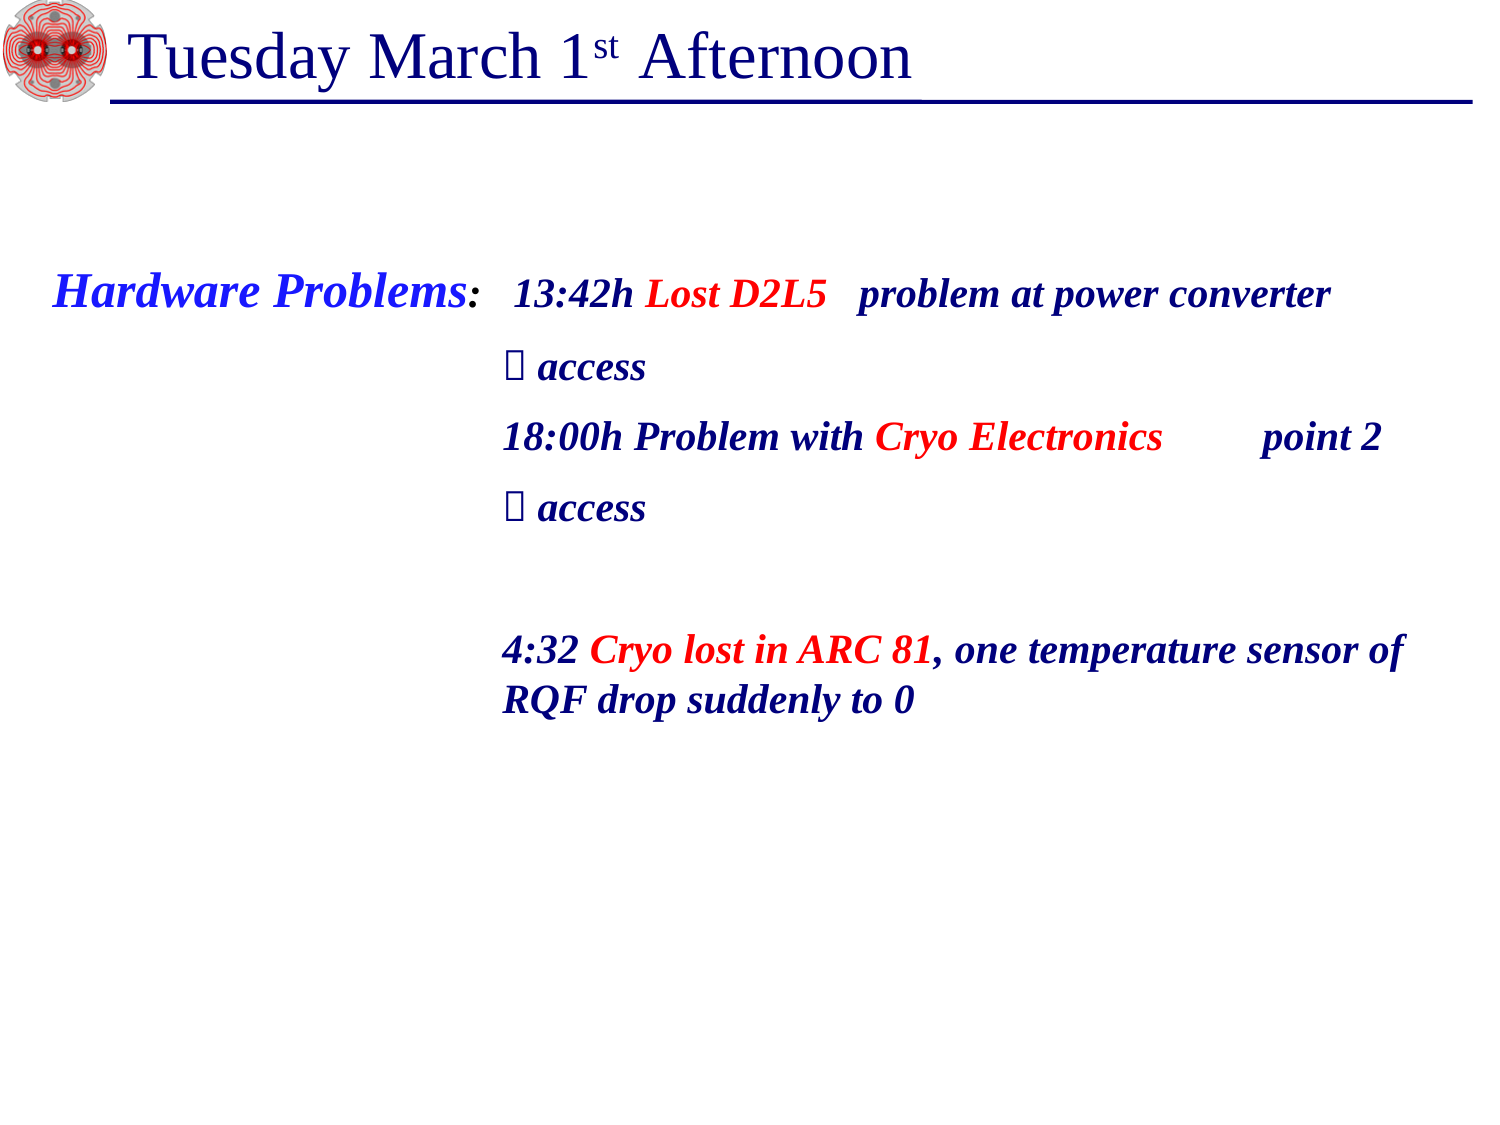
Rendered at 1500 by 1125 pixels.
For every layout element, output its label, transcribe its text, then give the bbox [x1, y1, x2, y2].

picture [0, 0, 108, 103]
text_box Hardware Problems: 13:42h Lost D2L5 problem at power converter  access 18:00h Problem with Cryo Electronics point 2  access 4:32 Cryo lost in ARC 81, one temperature sensor of RQF drop suddenly to 0 [37, 249, 1446, 730]
title Tuesday March 1st Afternoon [111, 3, 1463, 91]
